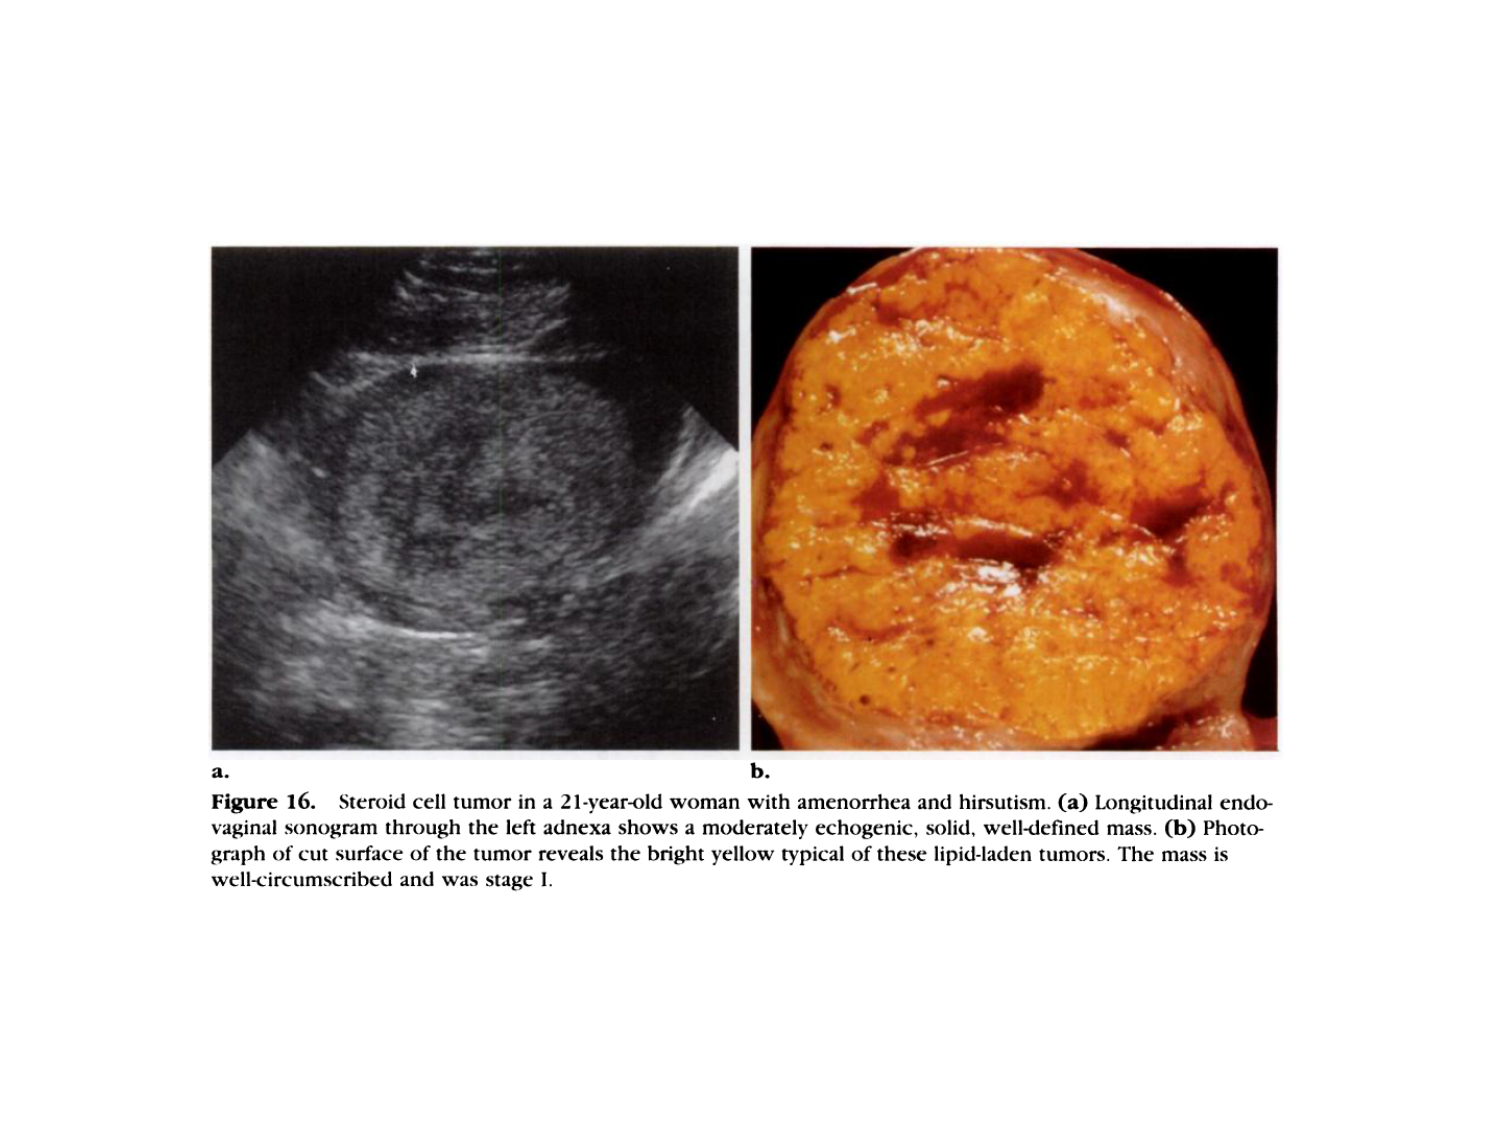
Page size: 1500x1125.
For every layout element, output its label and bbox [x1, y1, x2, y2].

picture [173, 216, 1327, 909]
